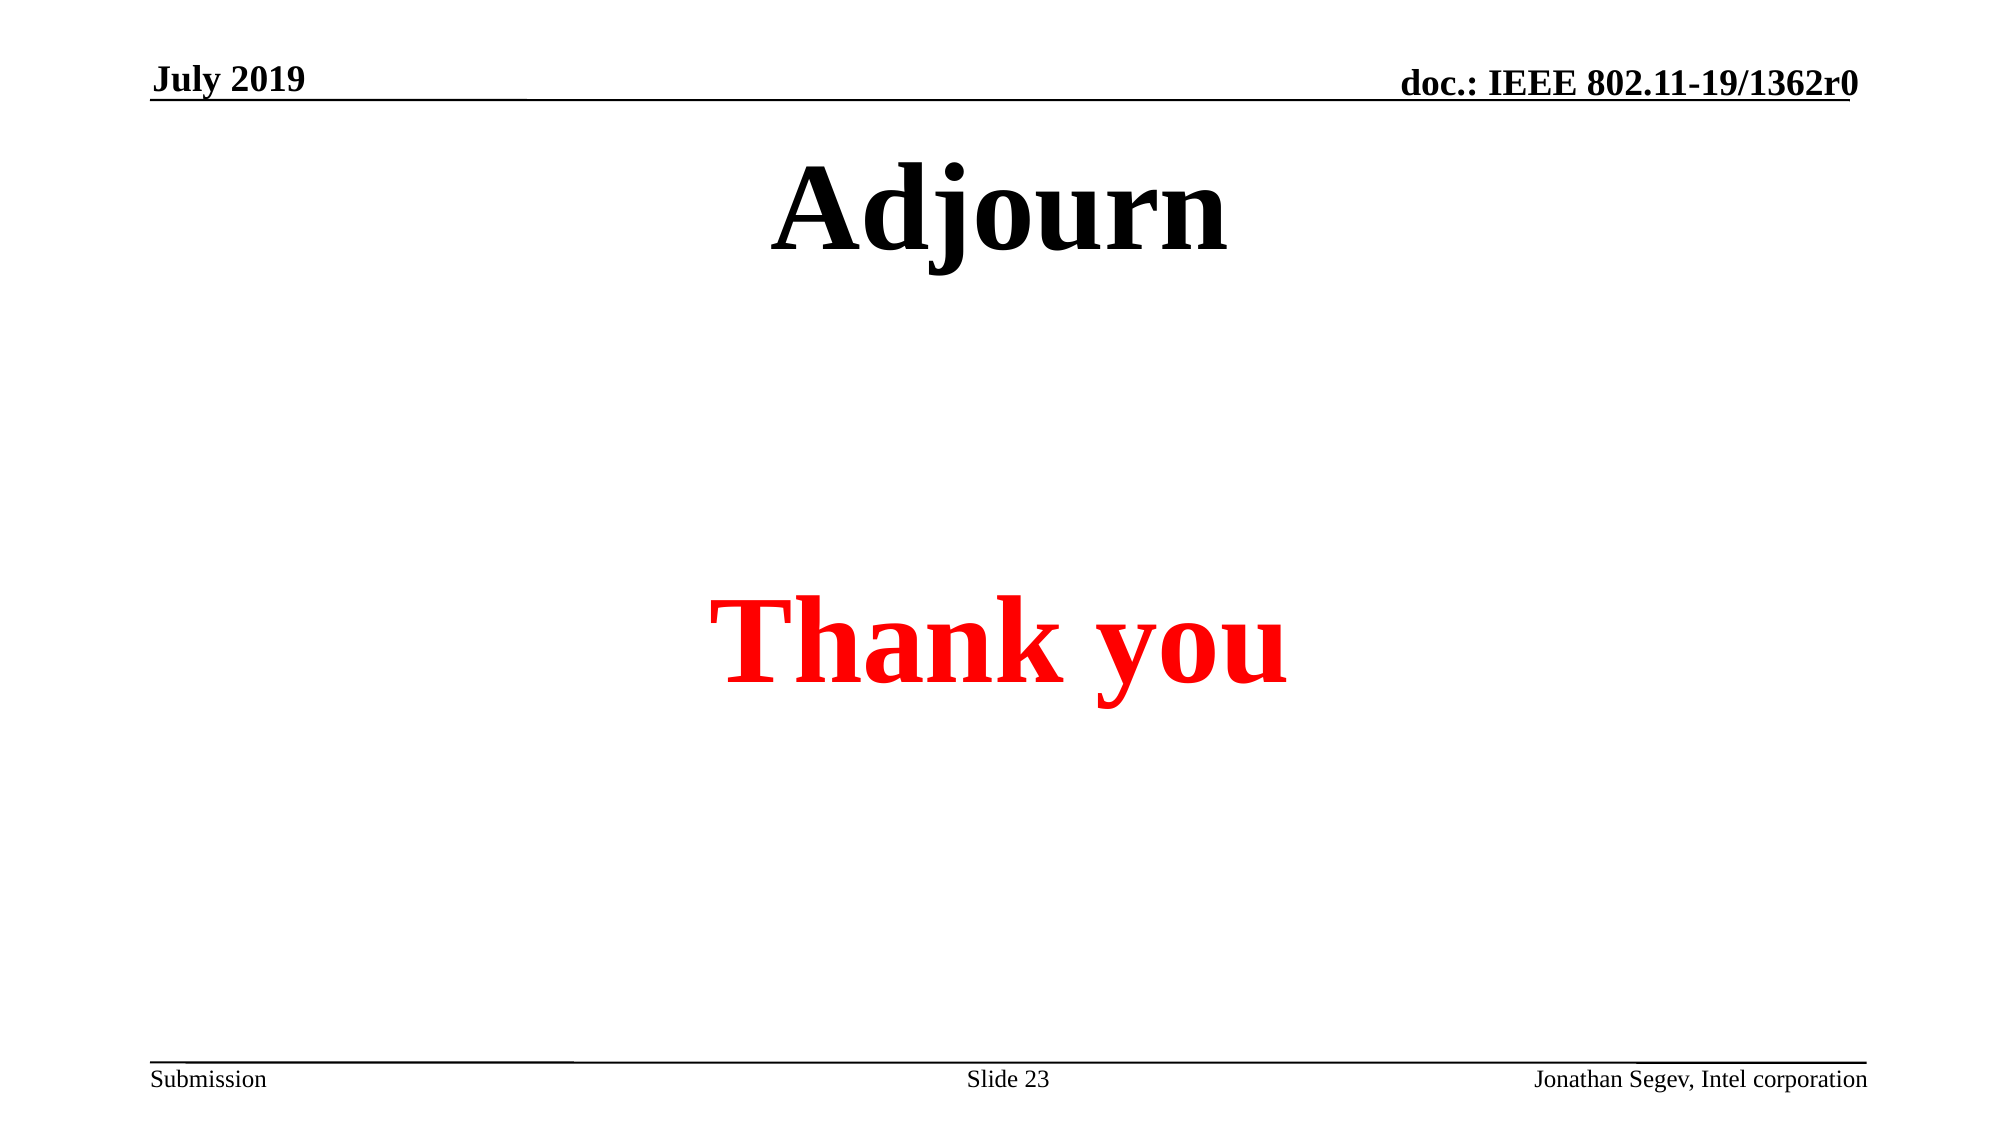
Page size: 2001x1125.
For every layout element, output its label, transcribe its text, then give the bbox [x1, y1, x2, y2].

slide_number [152, 54, 563, 100]
slide_number Slide 23 [950, 1061, 1067, 1123]
title Adjourn [149, 112, 1850, 288]
footer Jonathan Segev, Intel corporation [1171, 1061, 1869, 1093]
list Thank you [149, 324, 1850, 1000]
